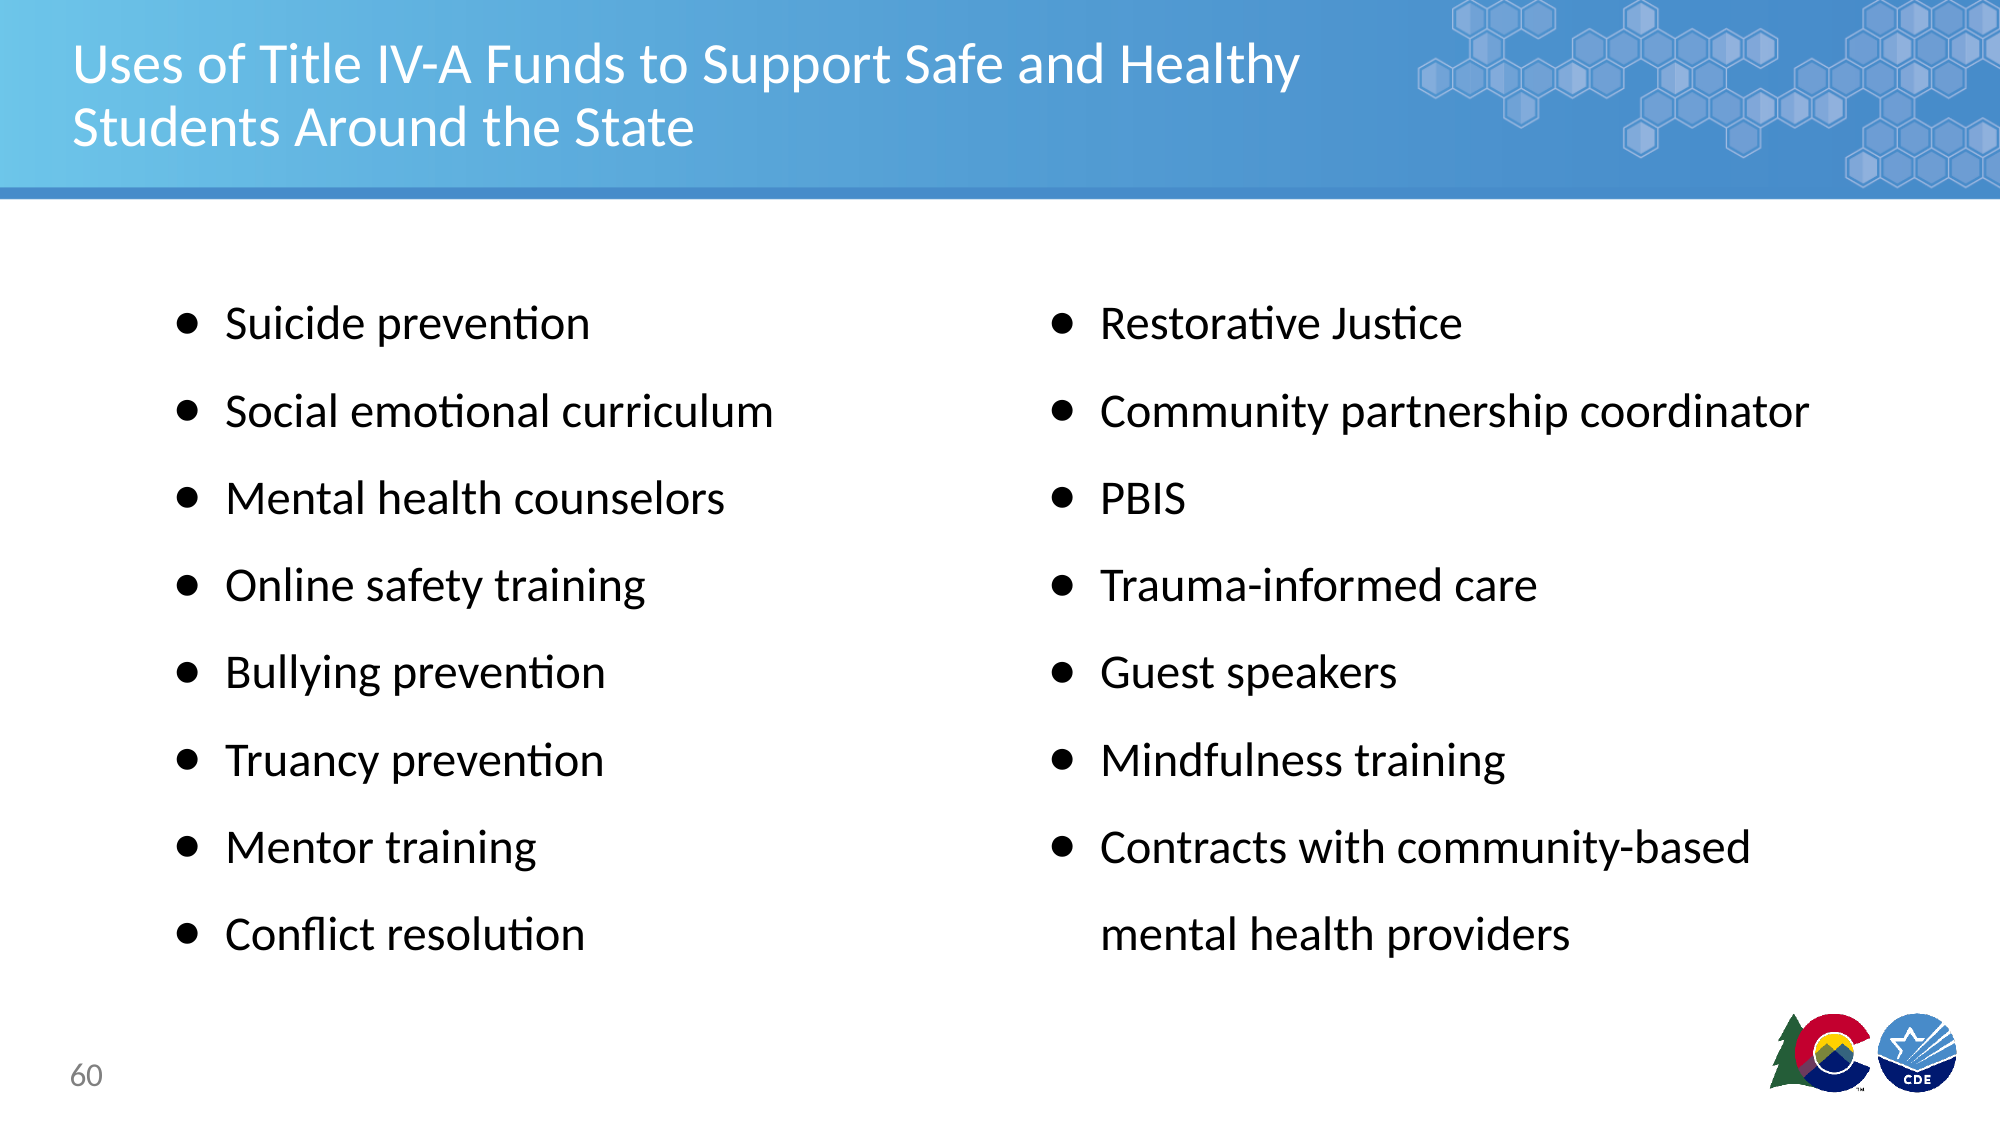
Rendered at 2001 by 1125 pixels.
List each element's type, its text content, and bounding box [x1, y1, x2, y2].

slide_number 60 [54, 1042, 505, 1103]
list Restorative Justice Community partnership coordinator PBIS Trauma-informed care Guest speakers Mindfulness training Contracts with community-based mental health providers [1012, 254, 1863, 969]
picture [0, 0, 2000, 200]
picture [1768, 1012, 1957, 1093]
list Suicide prevention Social emotional curriculum Mental health counselors Online safety training Bullying prevention Truancy prevention Mentor training Conflict resolution [137, 254, 988, 969]
title Uses of Title IV-A Funds to Support Safe and Healthy Students Around the State [72, 33, 1396, 182]
